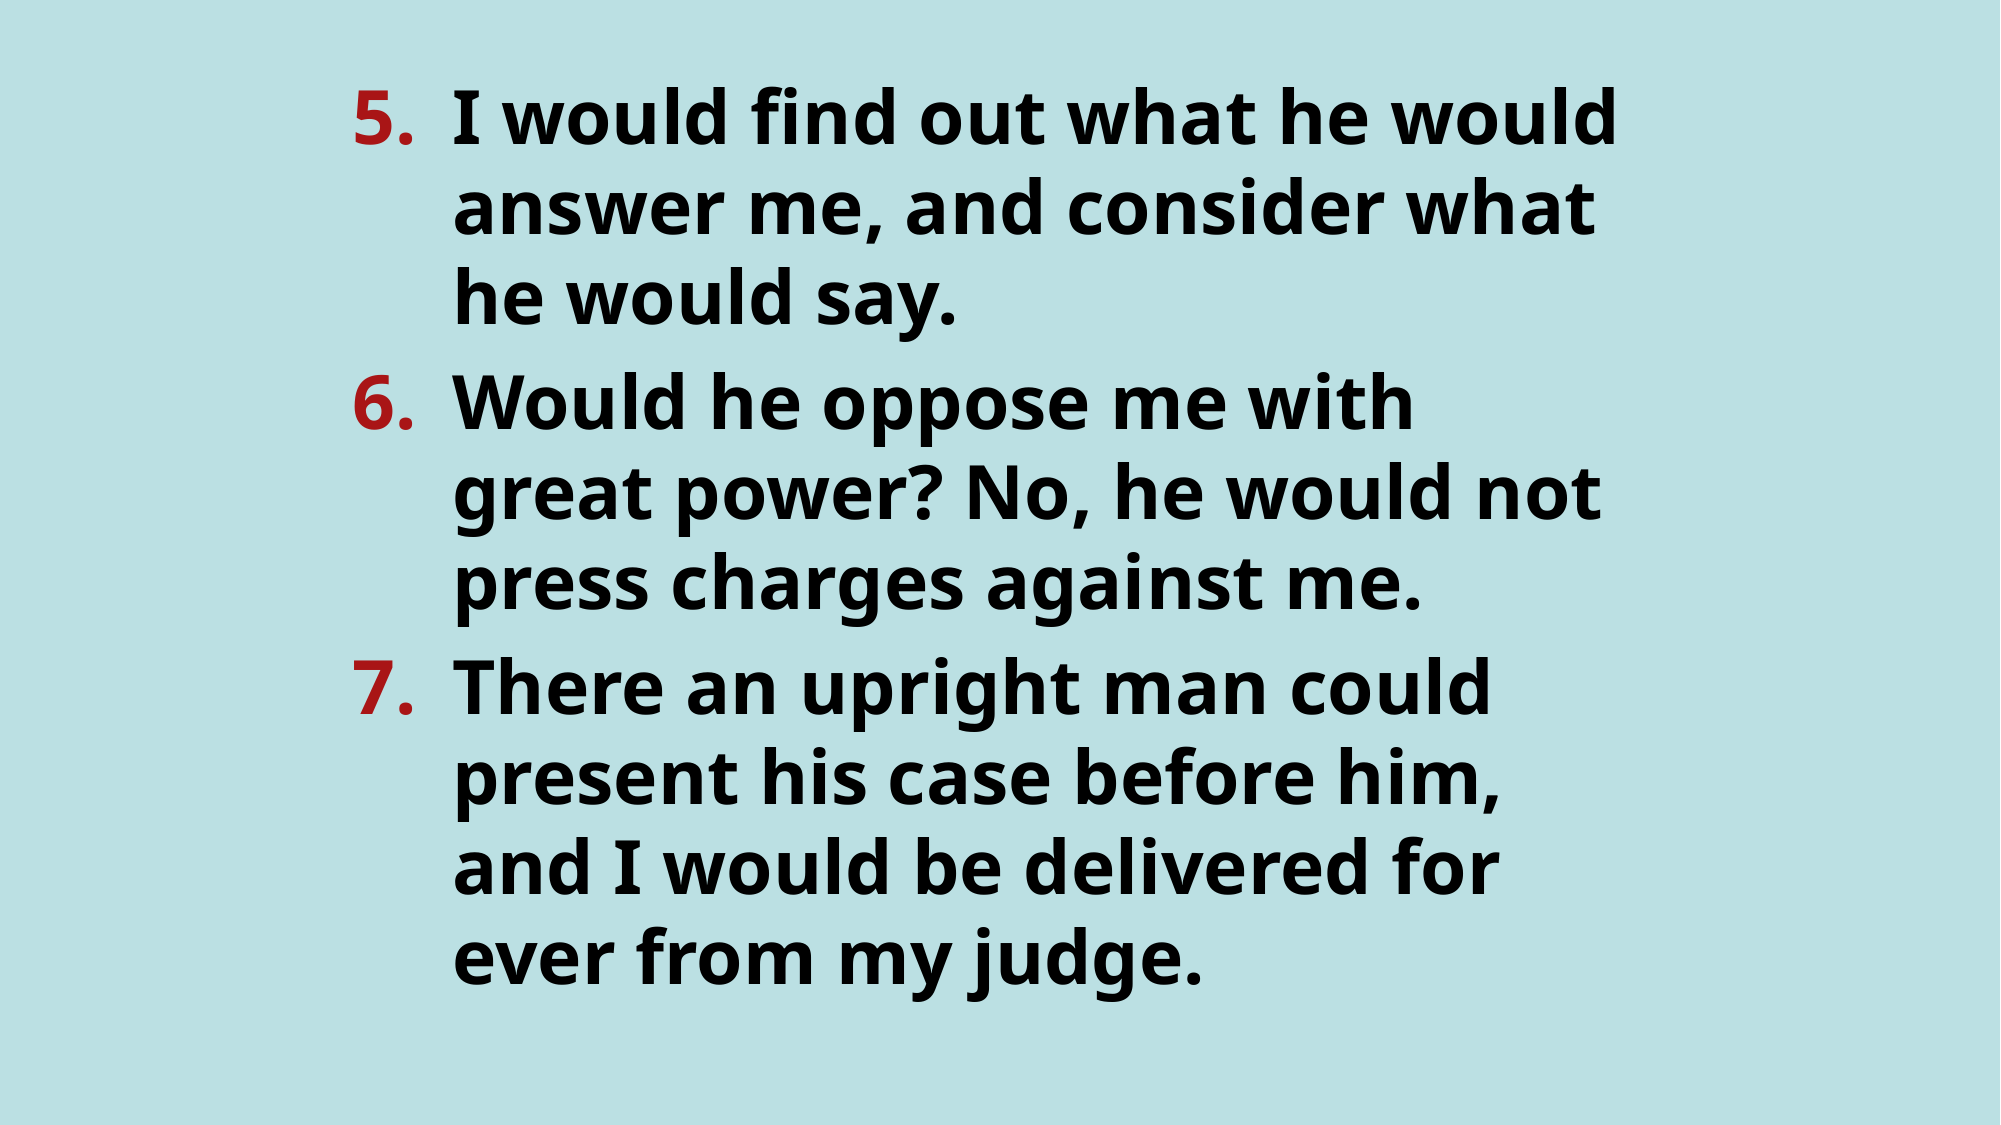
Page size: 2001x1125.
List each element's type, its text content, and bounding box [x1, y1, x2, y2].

list I would find out what he would answer me, and consider what he would say. Would he oppose me with great power? No, he would not press charges against me. There an upright man could present his case before him, and I would be delivered for ever from my judge. [337, 62, 1638, 1038]
